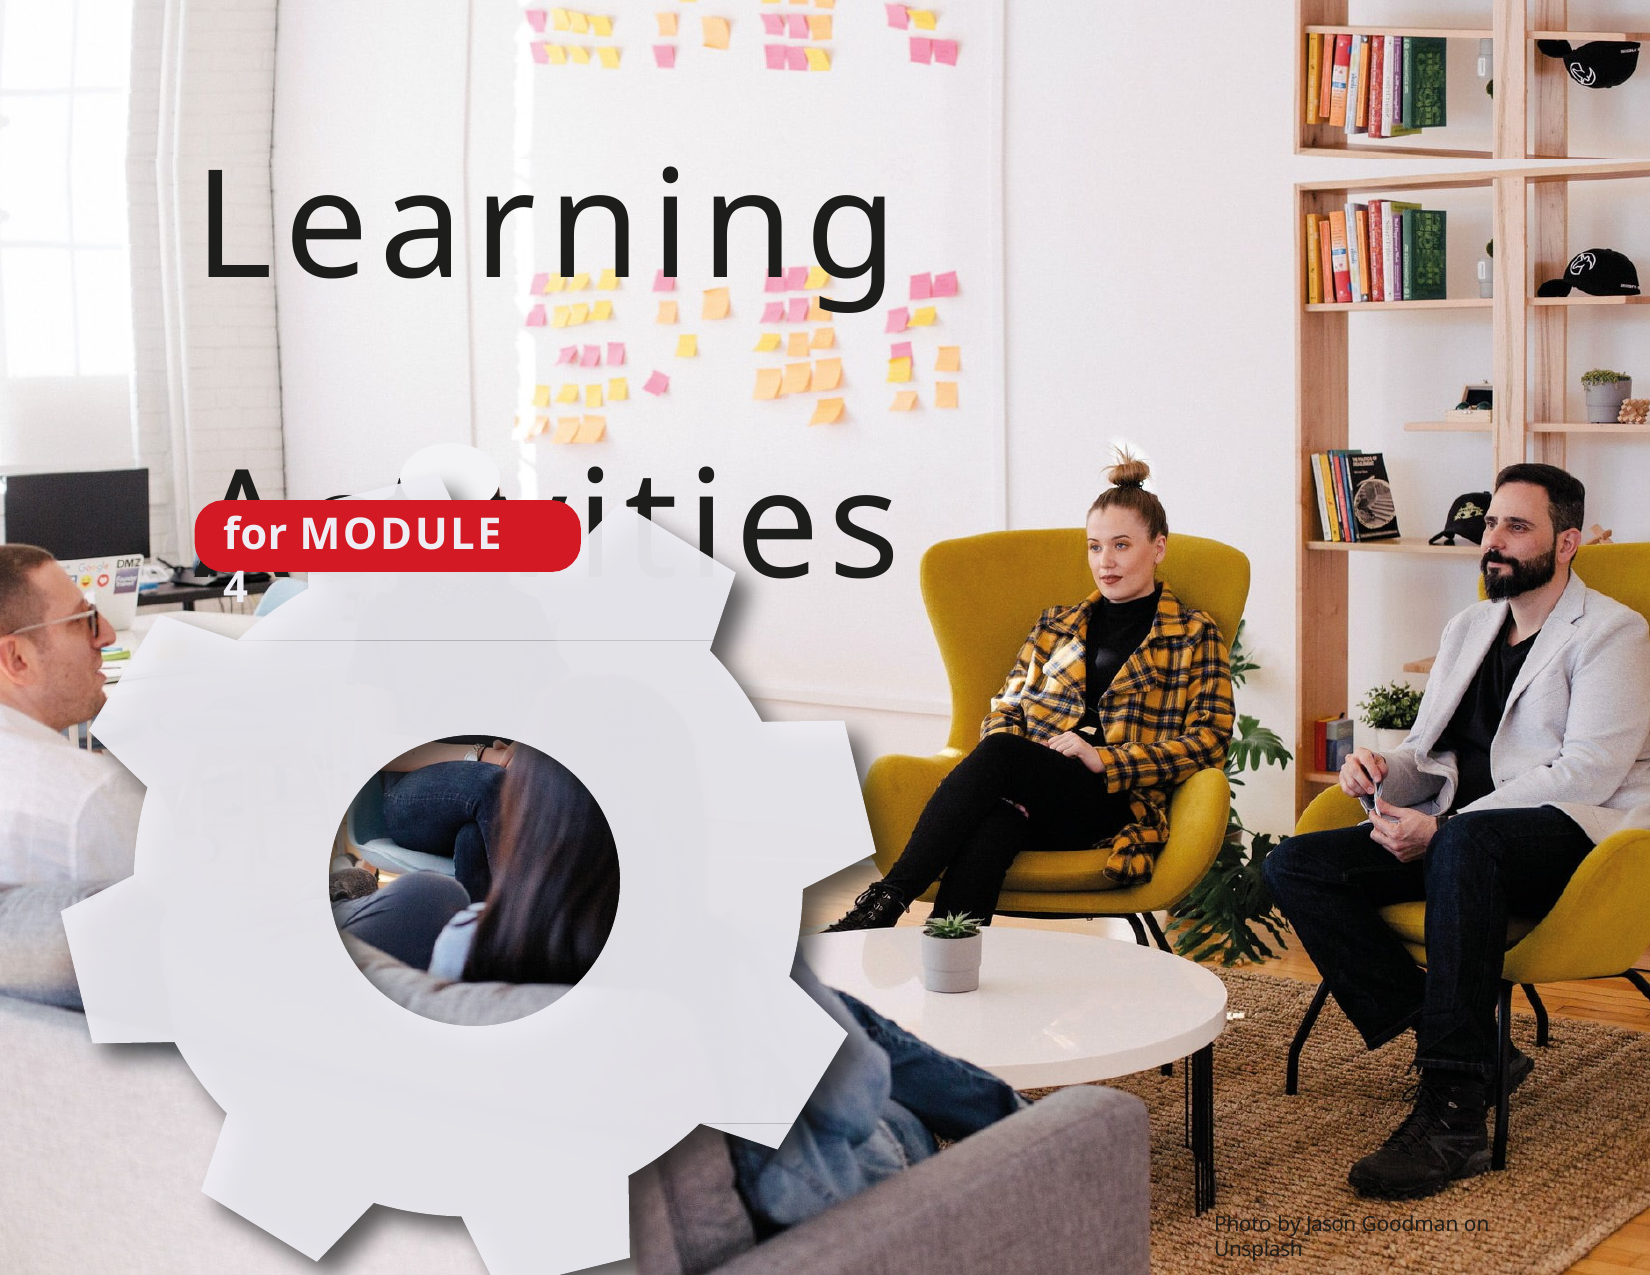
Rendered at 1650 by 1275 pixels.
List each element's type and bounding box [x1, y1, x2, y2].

text_box [0, 0, 1650, 1275]
text_box [43, 442, 923, 1275]
